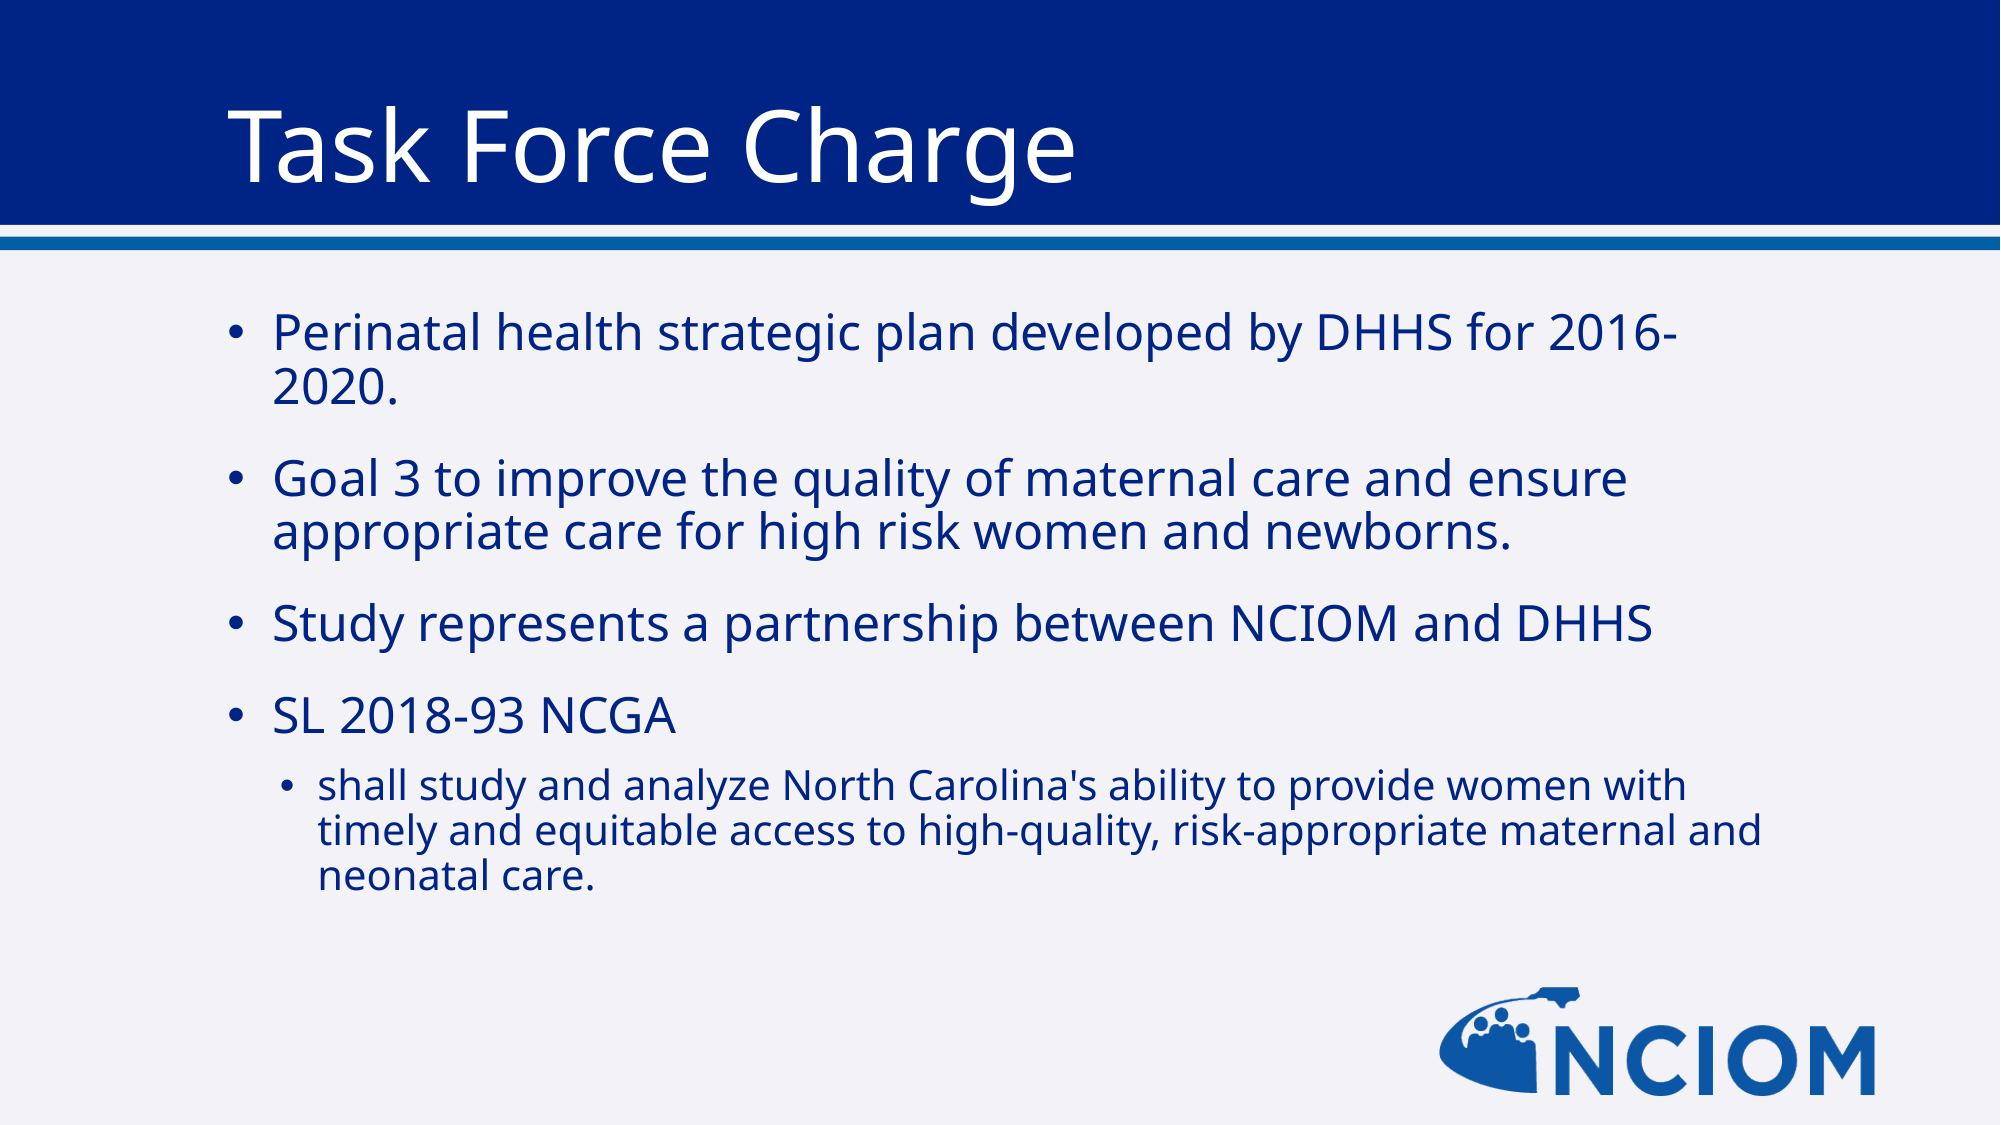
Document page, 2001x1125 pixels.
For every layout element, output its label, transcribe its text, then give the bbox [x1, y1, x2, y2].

picture [1439, 987, 1884, 1125]
title Task Force Charge [212, 41, 1788, 212]
list Perinatal health strategic plan developed by DHHS for 2016-2020. Goal 3 to improve the quality of maternal care and ensure appropriate care for high risk women and newborns. Study represents a partnership between NCIOM and DHHS SL 2018-93 NCGA shall study and analyze North Carolina's ability to provide women with timely and equitable access to high-quality, risk-appropriate maternal and neonatal care. [212, 299, 1788, 988]
